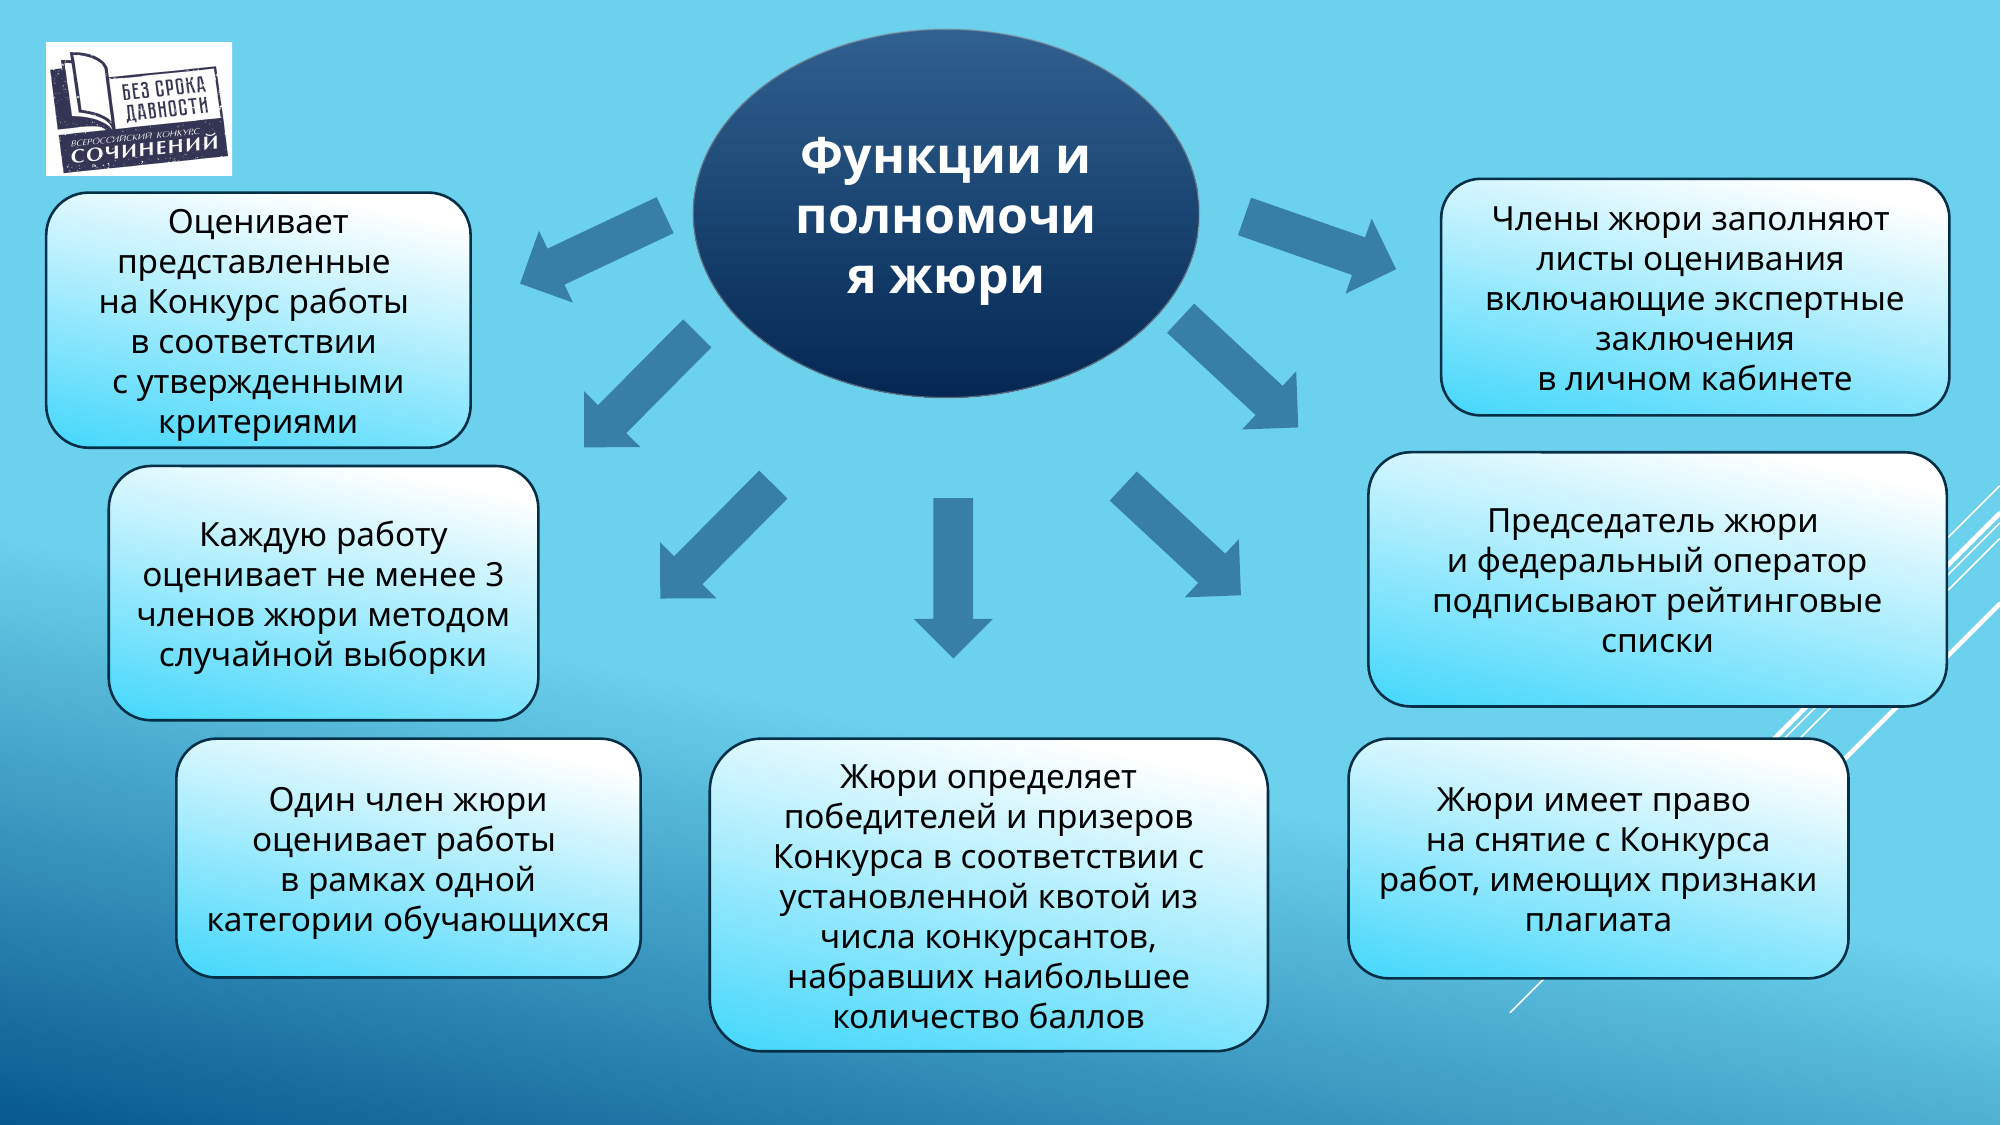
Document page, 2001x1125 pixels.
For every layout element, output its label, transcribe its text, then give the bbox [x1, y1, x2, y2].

text_box Один член жюри оценивает работы в рамках одной категории обучающихся [175, 737, 643, 979]
text_box Жюри имеет право на снятие с Конкурса работ, имеющих признаки плагиата [1347, 737, 1850, 980]
text_box Жюри определяет победителей и призеров Конкурса в соответствии с установленной квотой из числа конкурсантов, набравших наибольшее количество баллов [708, 737, 1270, 1053]
text_box [583, 319, 712, 448]
text_box [1109, 471, 1241, 598]
text_box [913, 498, 994, 659]
picture [45, 42, 233, 177]
text_box [1167, 303, 1299, 430]
text_box Оценивает представленные на Конкурс работы в соответствии с утвержденными критериями [44, 191, 472, 450]
text_box Функции и полномочия жюри [692, 28, 1201, 399]
text_box [660, 470, 788, 599]
text_box [1238, 197, 1397, 294]
text_box Члены жюри заполняют листы оценивания включающие экспертные заключения в личном кабинете [1439, 177, 1951, 417]
text_box [520, 197, 674, 303]
text_box Председатель жюри и федеральный оператор подписывают рейтинговые списки [1367, 450, 1949, 708]
text_box Каждую работу оценивает не менее 3 членов жюри методом случайной выборки [107, 464, 540, 722]
